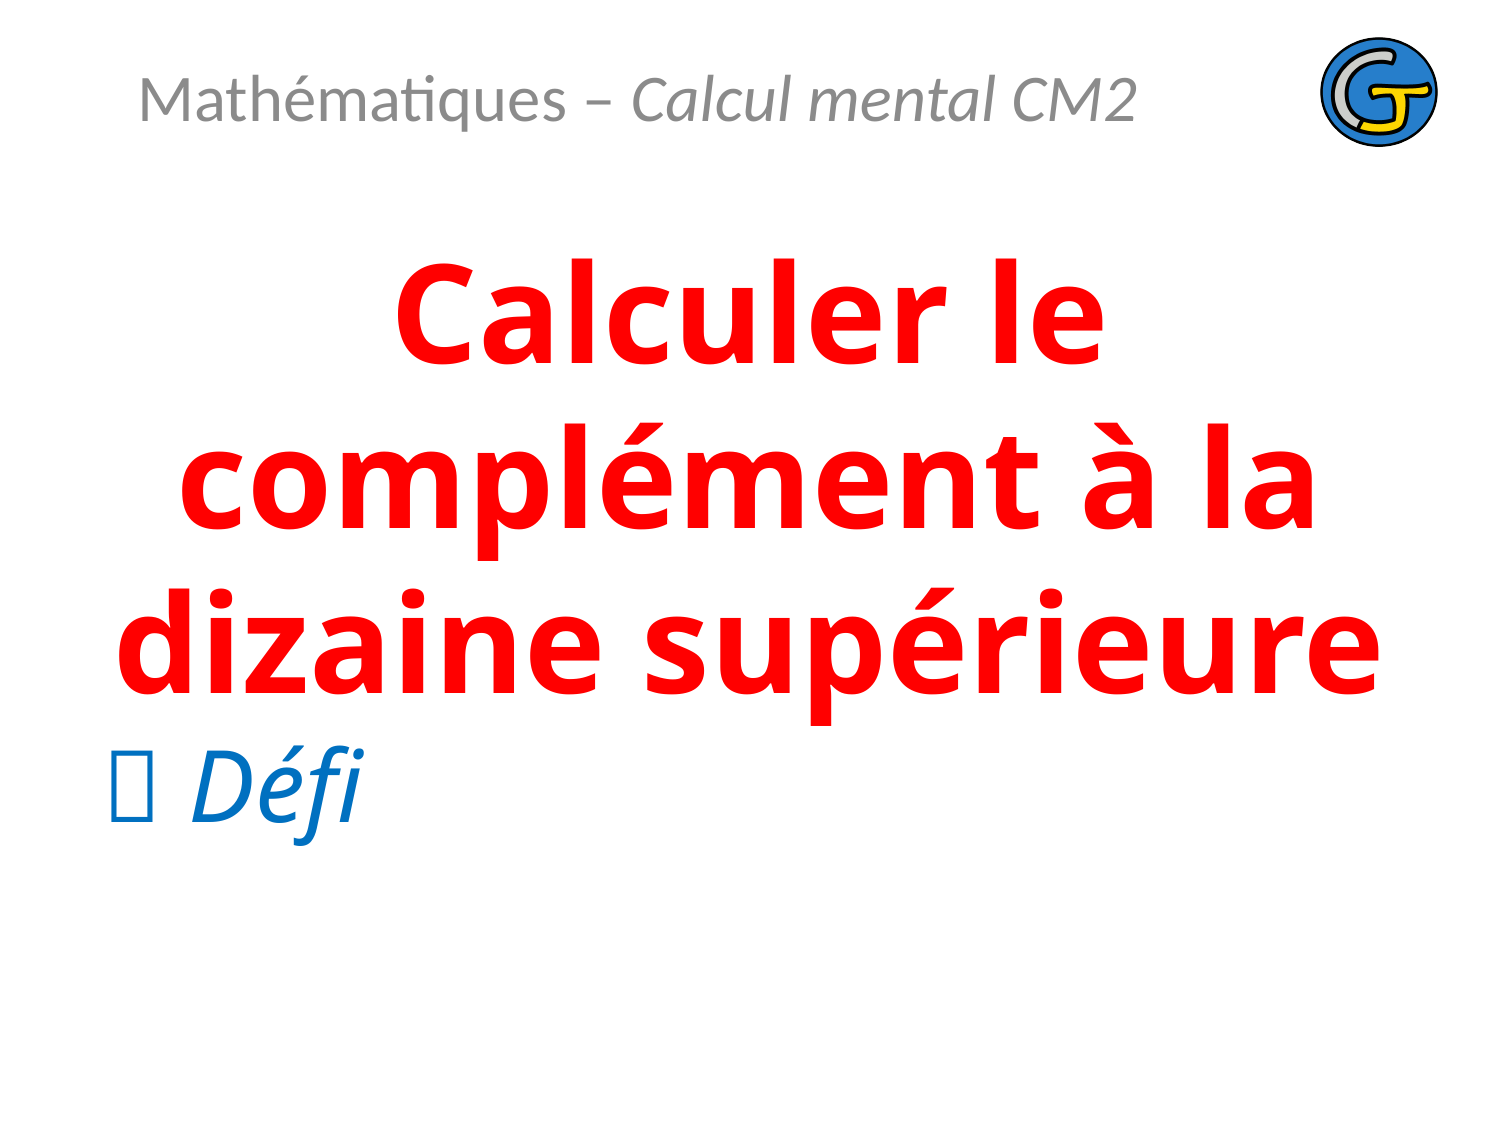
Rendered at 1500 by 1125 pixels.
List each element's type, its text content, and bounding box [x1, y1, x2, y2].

picture [1318, 35, 1441, 149]
subtitle Mathématiques – Calcul mental CM2 [87, 46, 1188, 164]
text_box  Défi [87, 714, 1413, 850]
title Calculer le complément à la dizaine supérieure [0, 290, 1500, 657]
